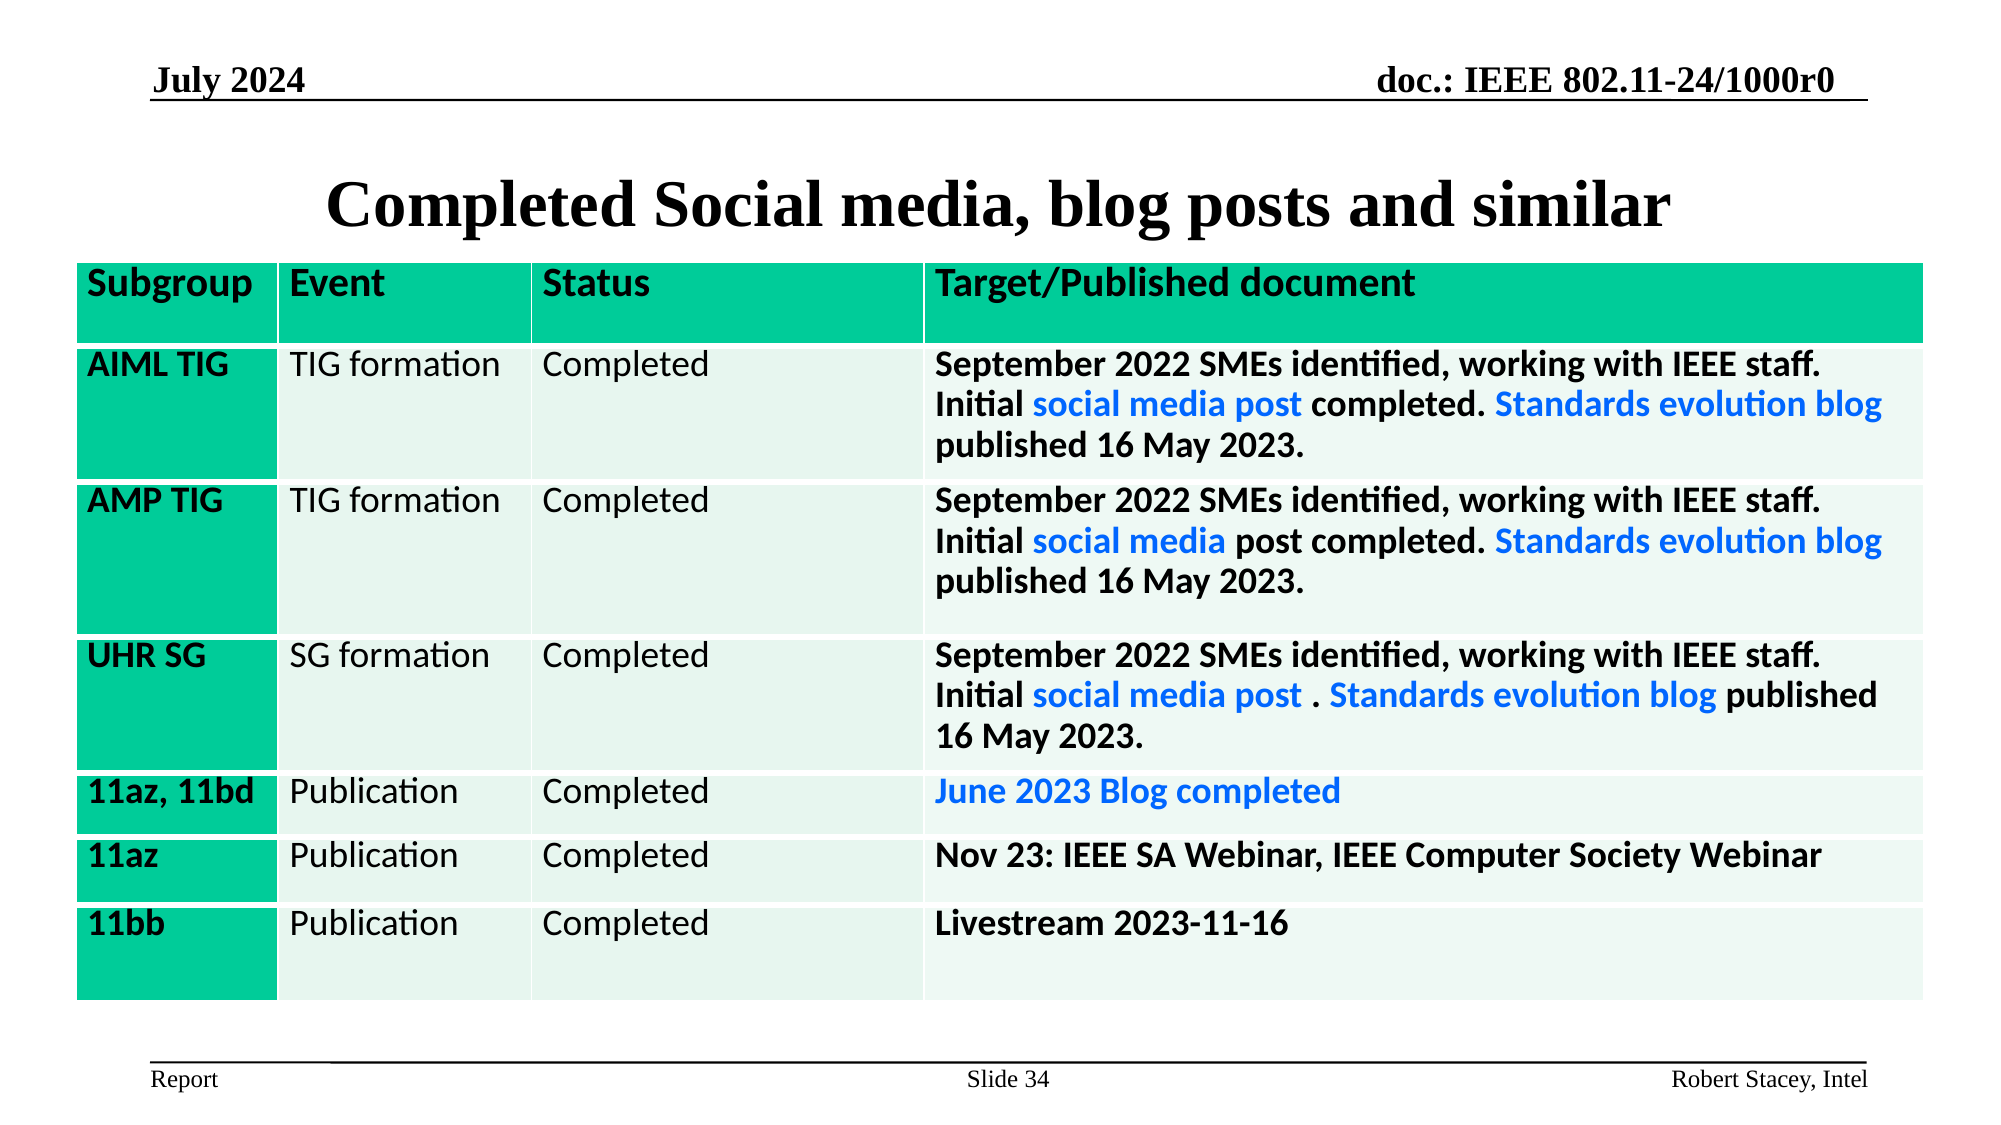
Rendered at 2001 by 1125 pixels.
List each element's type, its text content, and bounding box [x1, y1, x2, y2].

table_header Status [532, 263, 923, 343]
table_cell 11az, 11bd [77, 776, 277, 834]
table_cell Nov 23: IEEE SA Webinar, IEEE Computer Society Webinar [925, 840, 1923, 902]
table_header Target/Published document [925, 263, 1923, 343]
table_cell Completed [532, 485, 923, 634]
table_cell 11bb [77, 908, 277, 1000]
footer Robert Stacey, Intel [1513, 1061, 1869, 1093]
table_cell Completed [532, 349, 923, 479]
table_cell Publication [279, 776, 531, 834]
table_cell Completed [532, 840, 923, 902]
table_cell 11az [77, 840, 277, 902]
table_cell September 2022 SMEs identified, working with IEEE staff. Initial social media post . Standards evolution blog published 16 May 2023. [925, 640, 1923, 770]
table_cell AMP TIG [77, 485, 277, 634]
table_cell Publication [279, 908, 531, 1000]
table_header Event [279, 263, 531, 343]
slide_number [152, 54, 373, 101]
table_cell TIG formation [279, 349, 531, 479]
table_cell June 2023 Blog completed [925, 776, 1923, 834]
table_cell Completed [532, 640, 923, 770]
table_cell Completed [532, 908, 923, 1000]
table_cell Completed [532, 776, 923, 834]
table_cell UHR SG [77, 640, 277, 770]
table_cell Livestream 2023-11-16 [925, 908, 1923, 1000]
table_cell SG formation [279, 640, 531, 770]
table_cell Publication [279, 840, 531, 902]
table_cell AIML TIG [77, 349, 277, 479]
table_cell September 2022 SMEs identified, working with IEEE staff. Initial social media post completed. Standards evolution blog published 16 May 2023. [925, 485, 1923, 634]
table_cell September 2022 SMEs identified, working with IEEE staff. Initial social media post completed. Standards evolution blog published 16 May 2023. [925, 349, 1923, 479]
title Completed Social media, blog posts and similar [150, 112, 1850, 261]
table_cell TIG formation [279, 485, 531, 634]
slide_number Slide 34 [964, 1061, 1053, 1093]
table_header Subgroup [77, 263, 277, 343]
